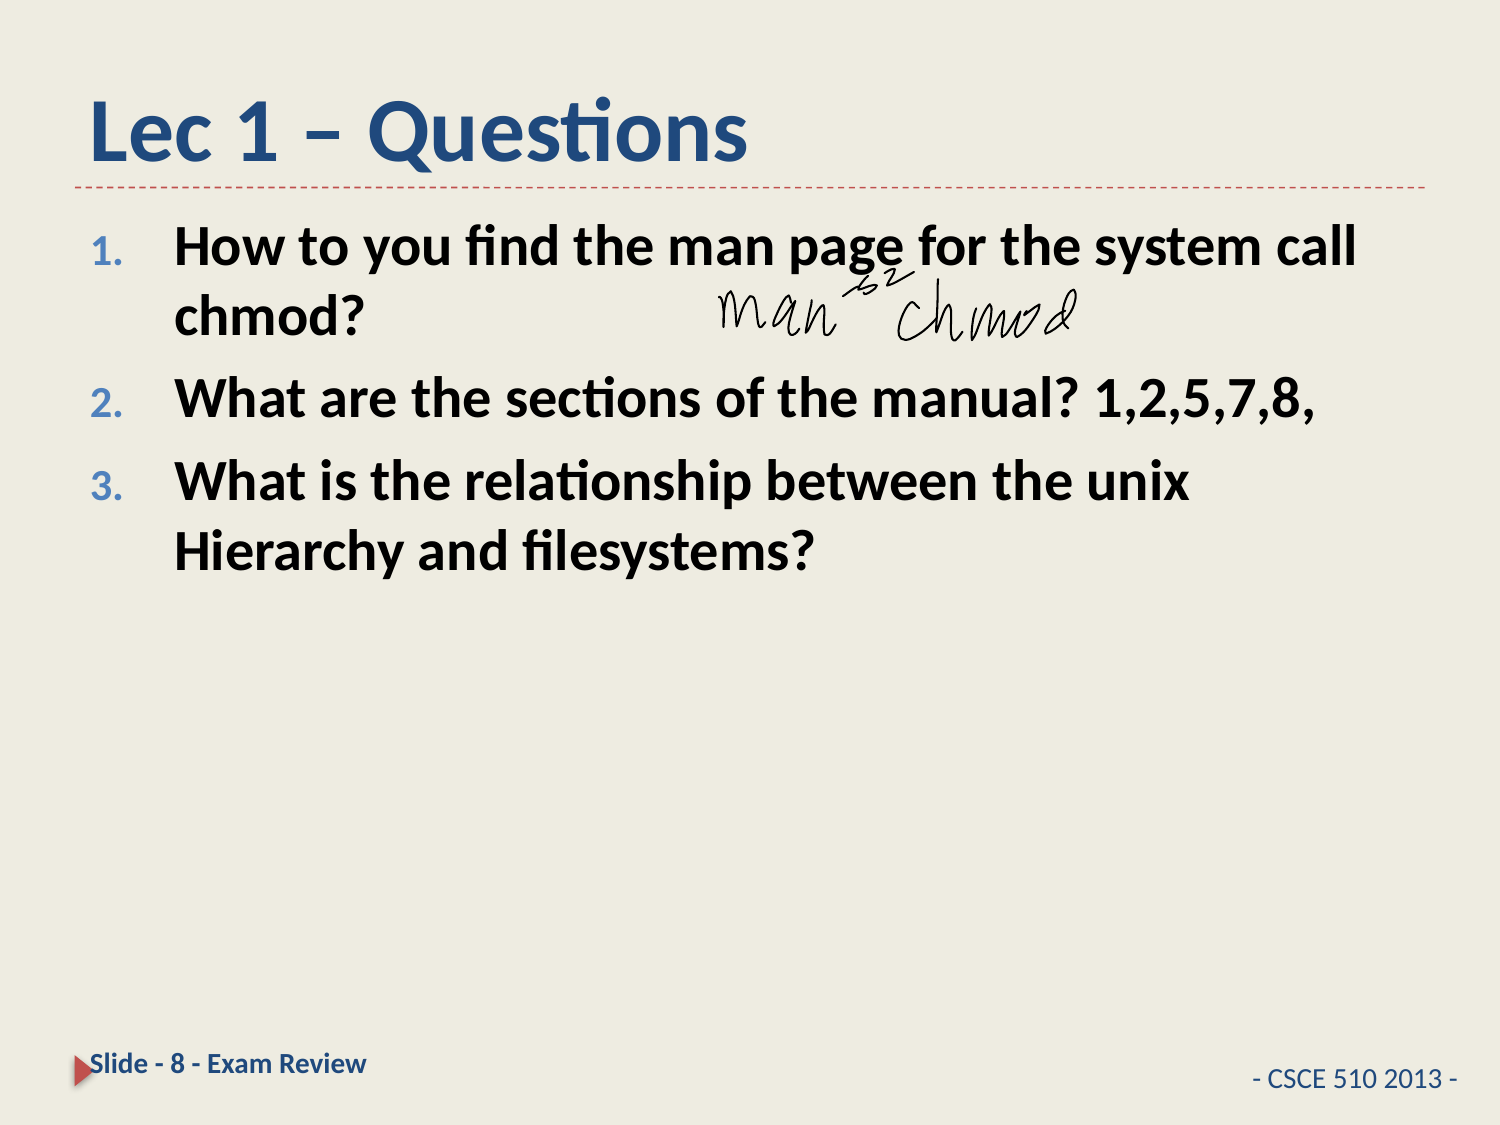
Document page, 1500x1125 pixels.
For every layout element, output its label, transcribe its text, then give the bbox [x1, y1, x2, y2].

list How to you find the man page for the system call chmod? What are the sections of the manual? 1,2,5,7,8, What is the relationship between the unix Hierarchy and filesystems? [75, 200, 1425, 1010]
slide_number Slide - 8 - Exam Review [75, 1037, 513, 1098]
title Lec 1 – Questions [75, 24, 1425, 188]
slide_number - CSCE 510 2013 - [1237, 1052, 1488, 1113]
